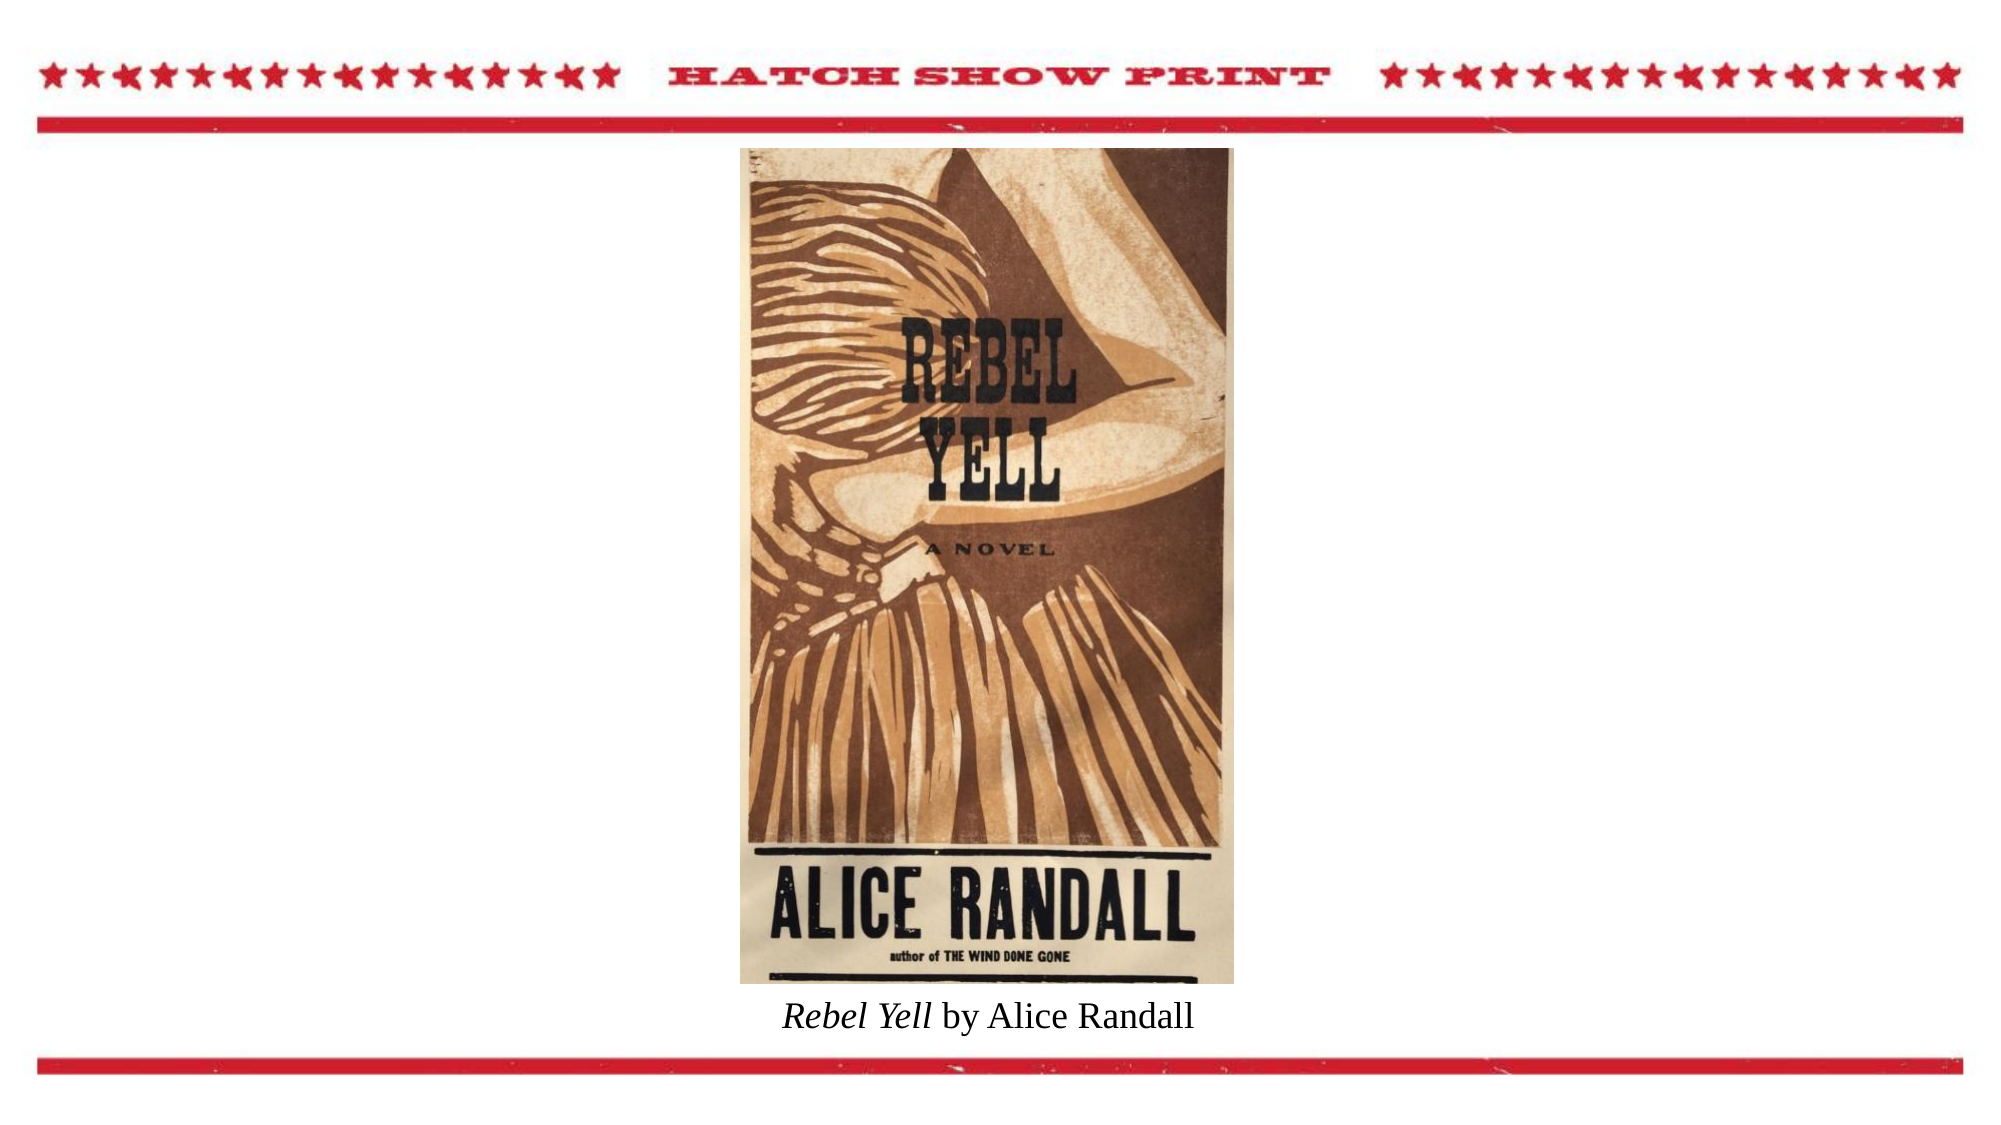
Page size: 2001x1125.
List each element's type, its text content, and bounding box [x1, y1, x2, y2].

text_box Rebel Yell by Alice Randall [767, 983, 1646, 1044]
picture [0, 0, 2001, 1125]
